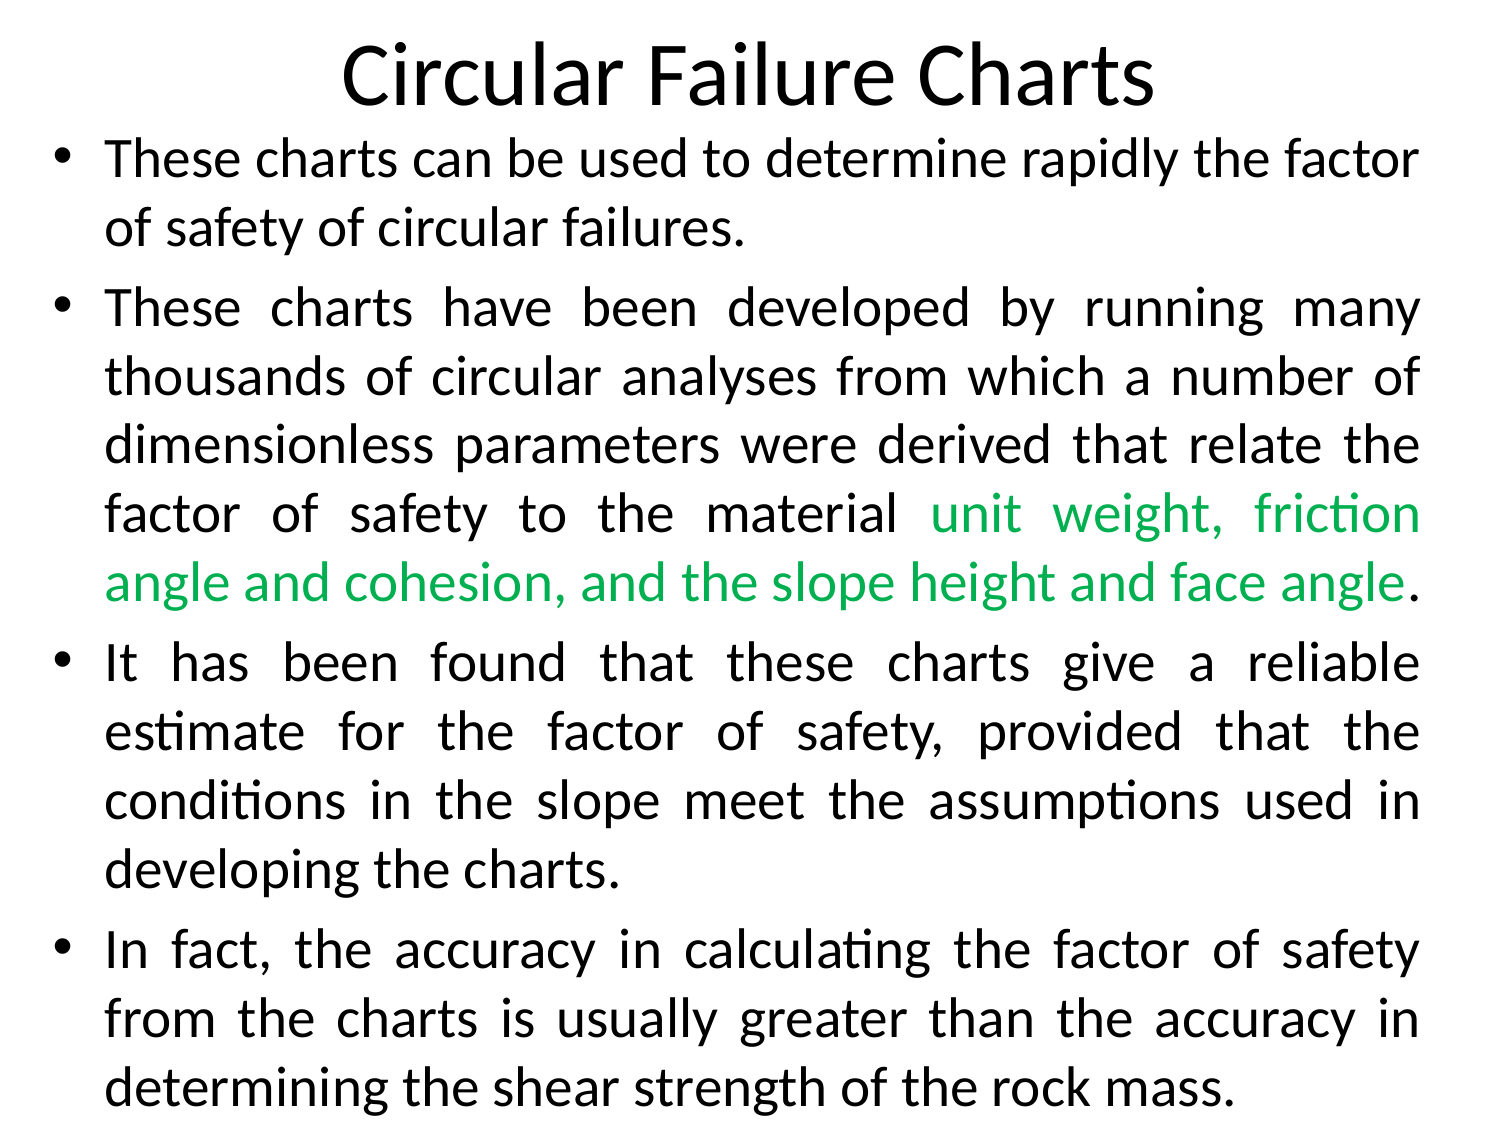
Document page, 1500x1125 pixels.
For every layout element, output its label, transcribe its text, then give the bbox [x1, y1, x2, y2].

title Circular Failure Charts [75, 0, 1425, 112]
list These charts can be used to determine rapidly the factor of safety of circular failures. These charts have been developed by running many thousands of circular analyses from which a number of dimensionless parameters were derived that relate the factor of safety to the material unit weight, friction angle and cohesion, and the slope height and face angle. It has been found that these charts give a reliable estimate for the factor of safety, provided that the conditions in the slope meet the assumptions used in developing the charts. In fact, the accuracy in calculating the factor of safety from the charts is usually greater than the accuracy in determining the shear strength of the rock mass. [37, 112, 1438, 1125]
